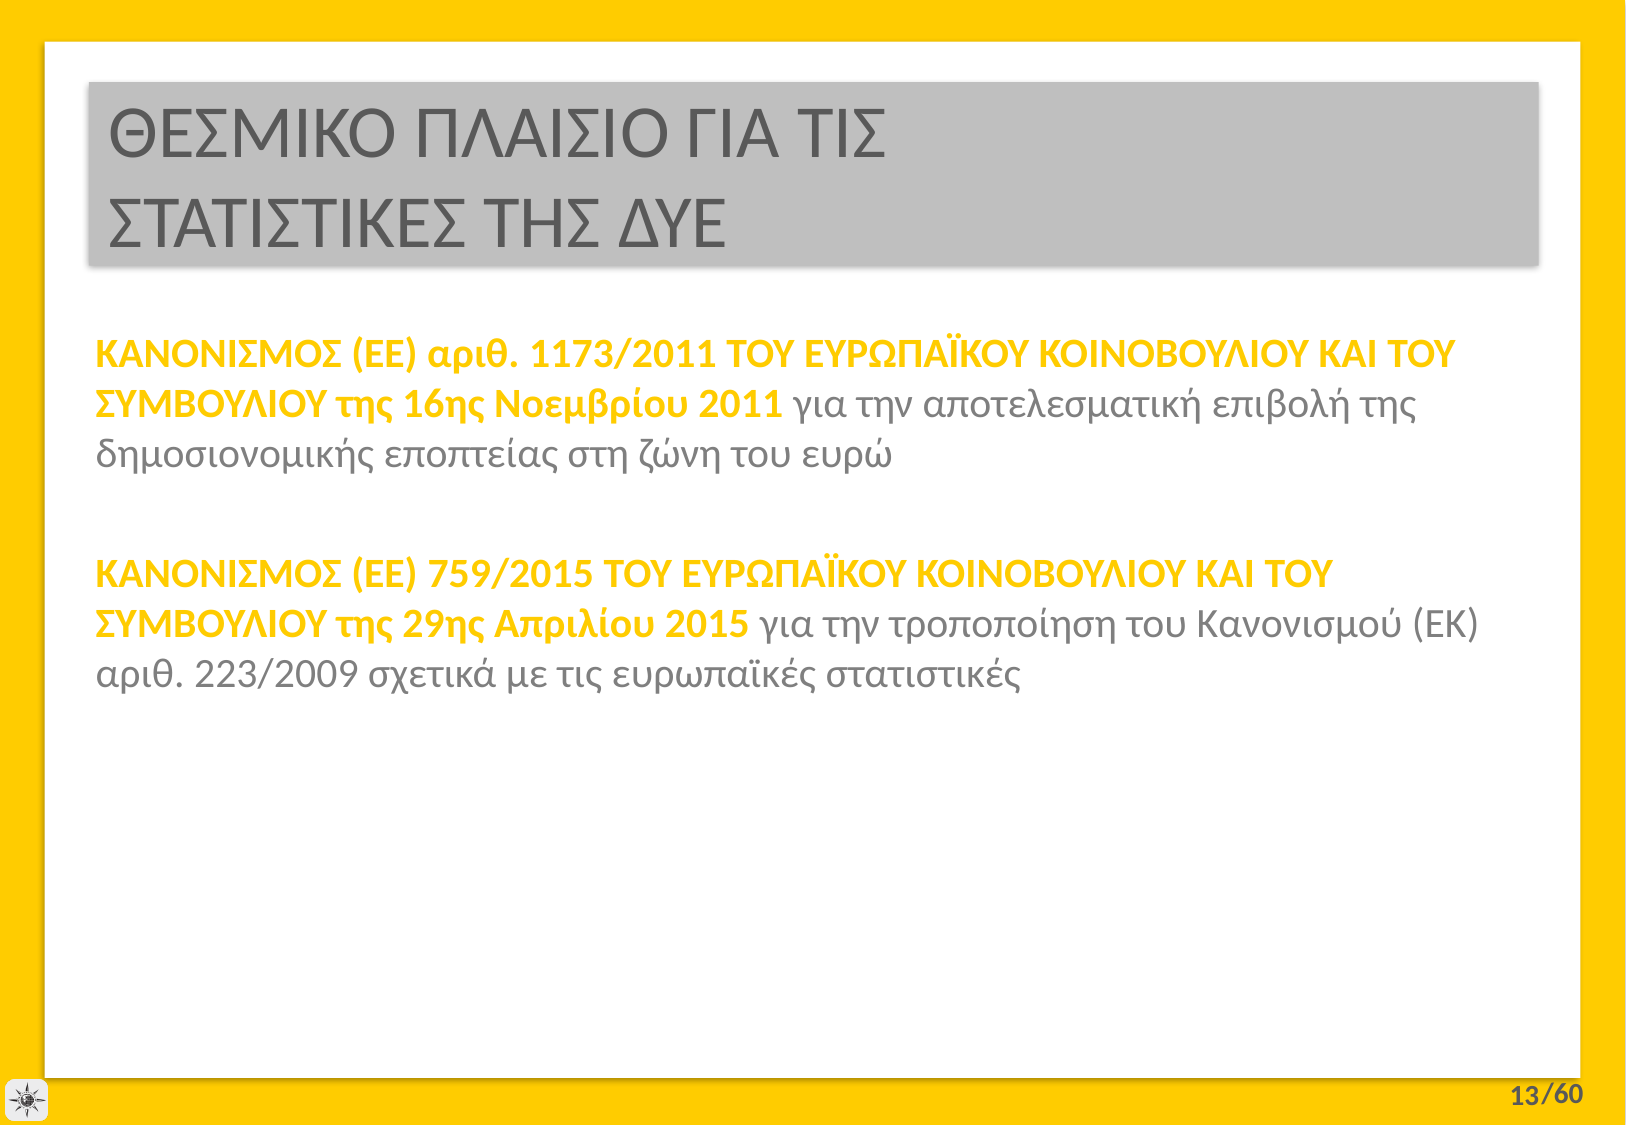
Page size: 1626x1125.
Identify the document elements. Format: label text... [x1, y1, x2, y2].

slide_number 13 [1487, 1068, 1555, 1125]
text_box ΚΑΝΟΝΙΣΜΟΣ (EE) 759/2015 ΤΟΥ ΕΥΡΩΠΑΪΚΟΥ ΚΟΙΝΟΒΟΥΛΙΟΥ ΚΑΙ ΤΟΥ ΣΥΜΒΟΥΛΙΟΥ της 29ης Απριλίου 2015 για την τροποποίηση του Κανονισμού (ΕΚ) αριθ. 223/2009 σχετικά με τις ευρωπαϊκές στατιστικές [80, 538, 1534, 704]
title ΘΕΣΜΙΚΟ ΠΛΑΙΣΙΟ ΓΙΑ ΤΙΣ ΣΤΑΤΙΣΤΙΚΕΣ ΤΗΣ ΔΥΕ [93, 75, 1535, 254]
text_box ΚΑΝΟΝΙΣΜΟΣ (EE) αριθ. 1173/2011 ΤΟΥ ΕΥΡΩΠΑΪΚΟΥ ΚΟΙΝΟΒΟΥΛΙΟΥ ΚΑΙ ΤΟΥ ΣΥΜΒΟΥΛΙΟΥ της 16ης Νοεμβρίου 2011 για την αποτελεσματική επιβολή της δημοσιονομικής εποπτείας στη ζώνη του ευρώ [80, 317, 1534, 483]
picture [5, 1079, 48, 1121]
